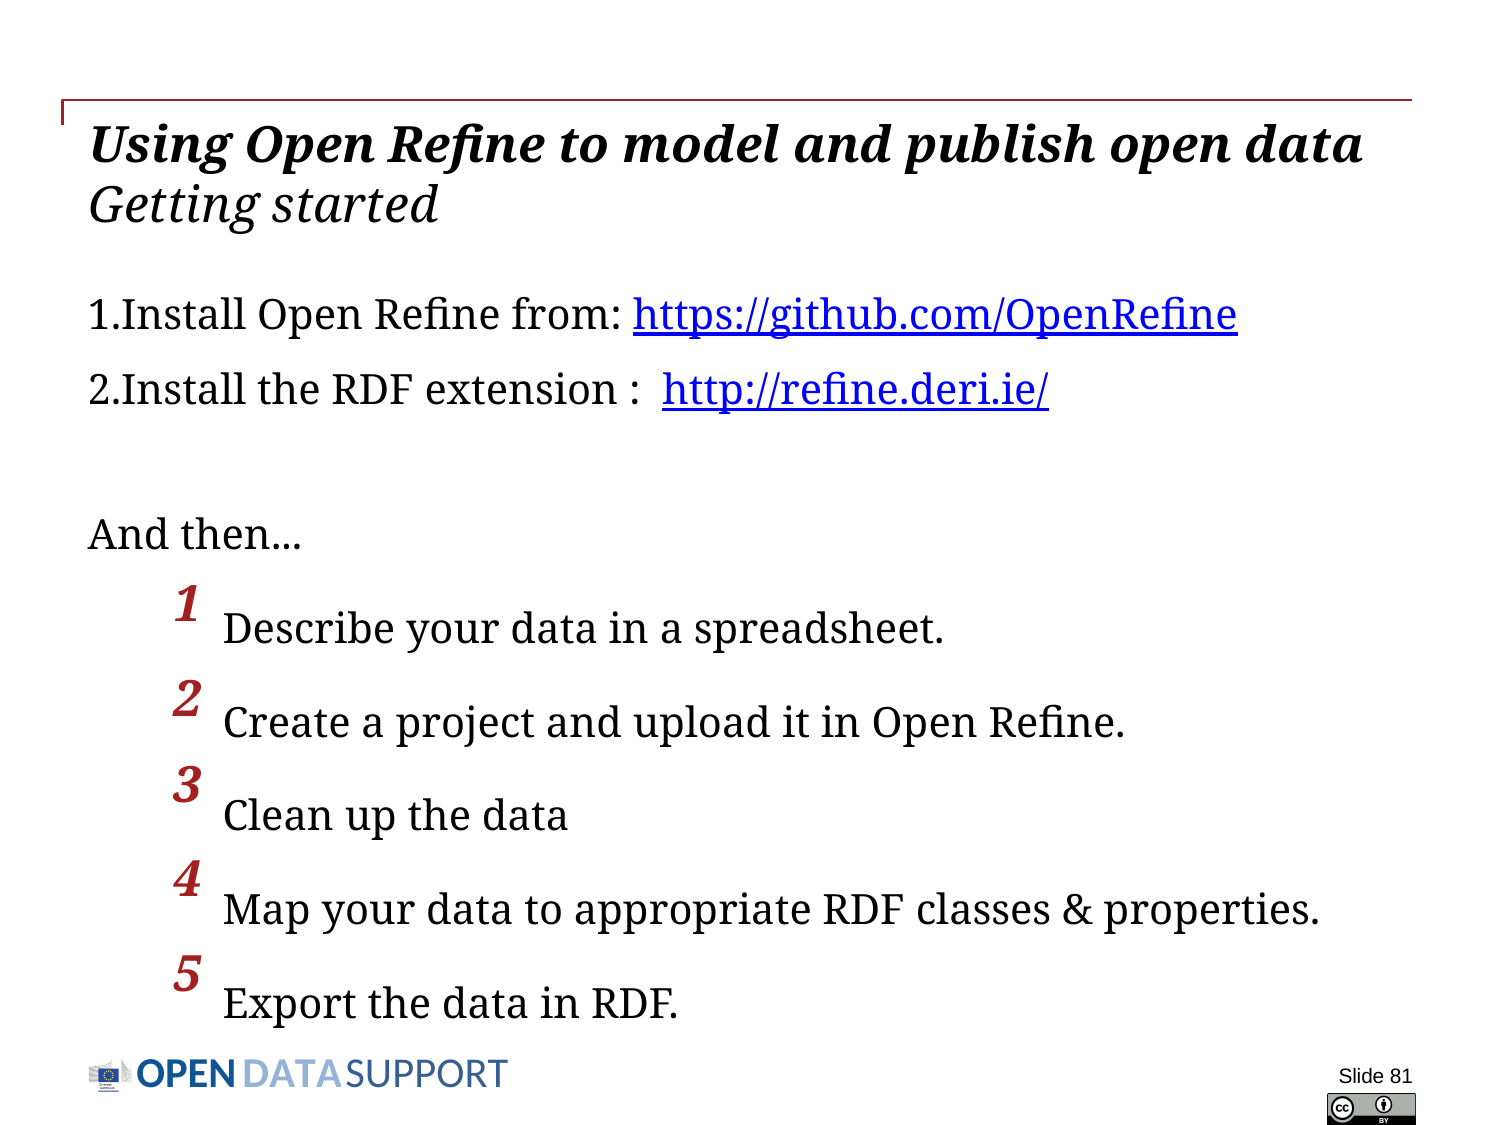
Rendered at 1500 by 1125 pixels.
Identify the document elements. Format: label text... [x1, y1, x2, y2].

text_box 2 [140, 666, 236, 752]
text_box 3 [140, 752, 236, 846]
title Using Open Refine to model and publish open data Getting started [88, 112, 1413, 263]
picture [1327, 1093, 1416, 1125]
list Install Open Refine from: https://github.com/OpenRefine Install the RDF extension : http://refine.deri.ie/ And then... Describe your data in a spreadsheet. Create a project and upload it in Open Refine. Clean up the data Map your data to appropriate RDF classes & properties. Export the data in RDF. [87, 287, 1413, 1013]
slide_number Slide 81 [1162, 1062, 1413, 1088]
text_box 4 [140, 846, 236, 941]
text_box 1 [140, 571, 236, 666]
text_box 5 [140, 941, 236, 1060]
